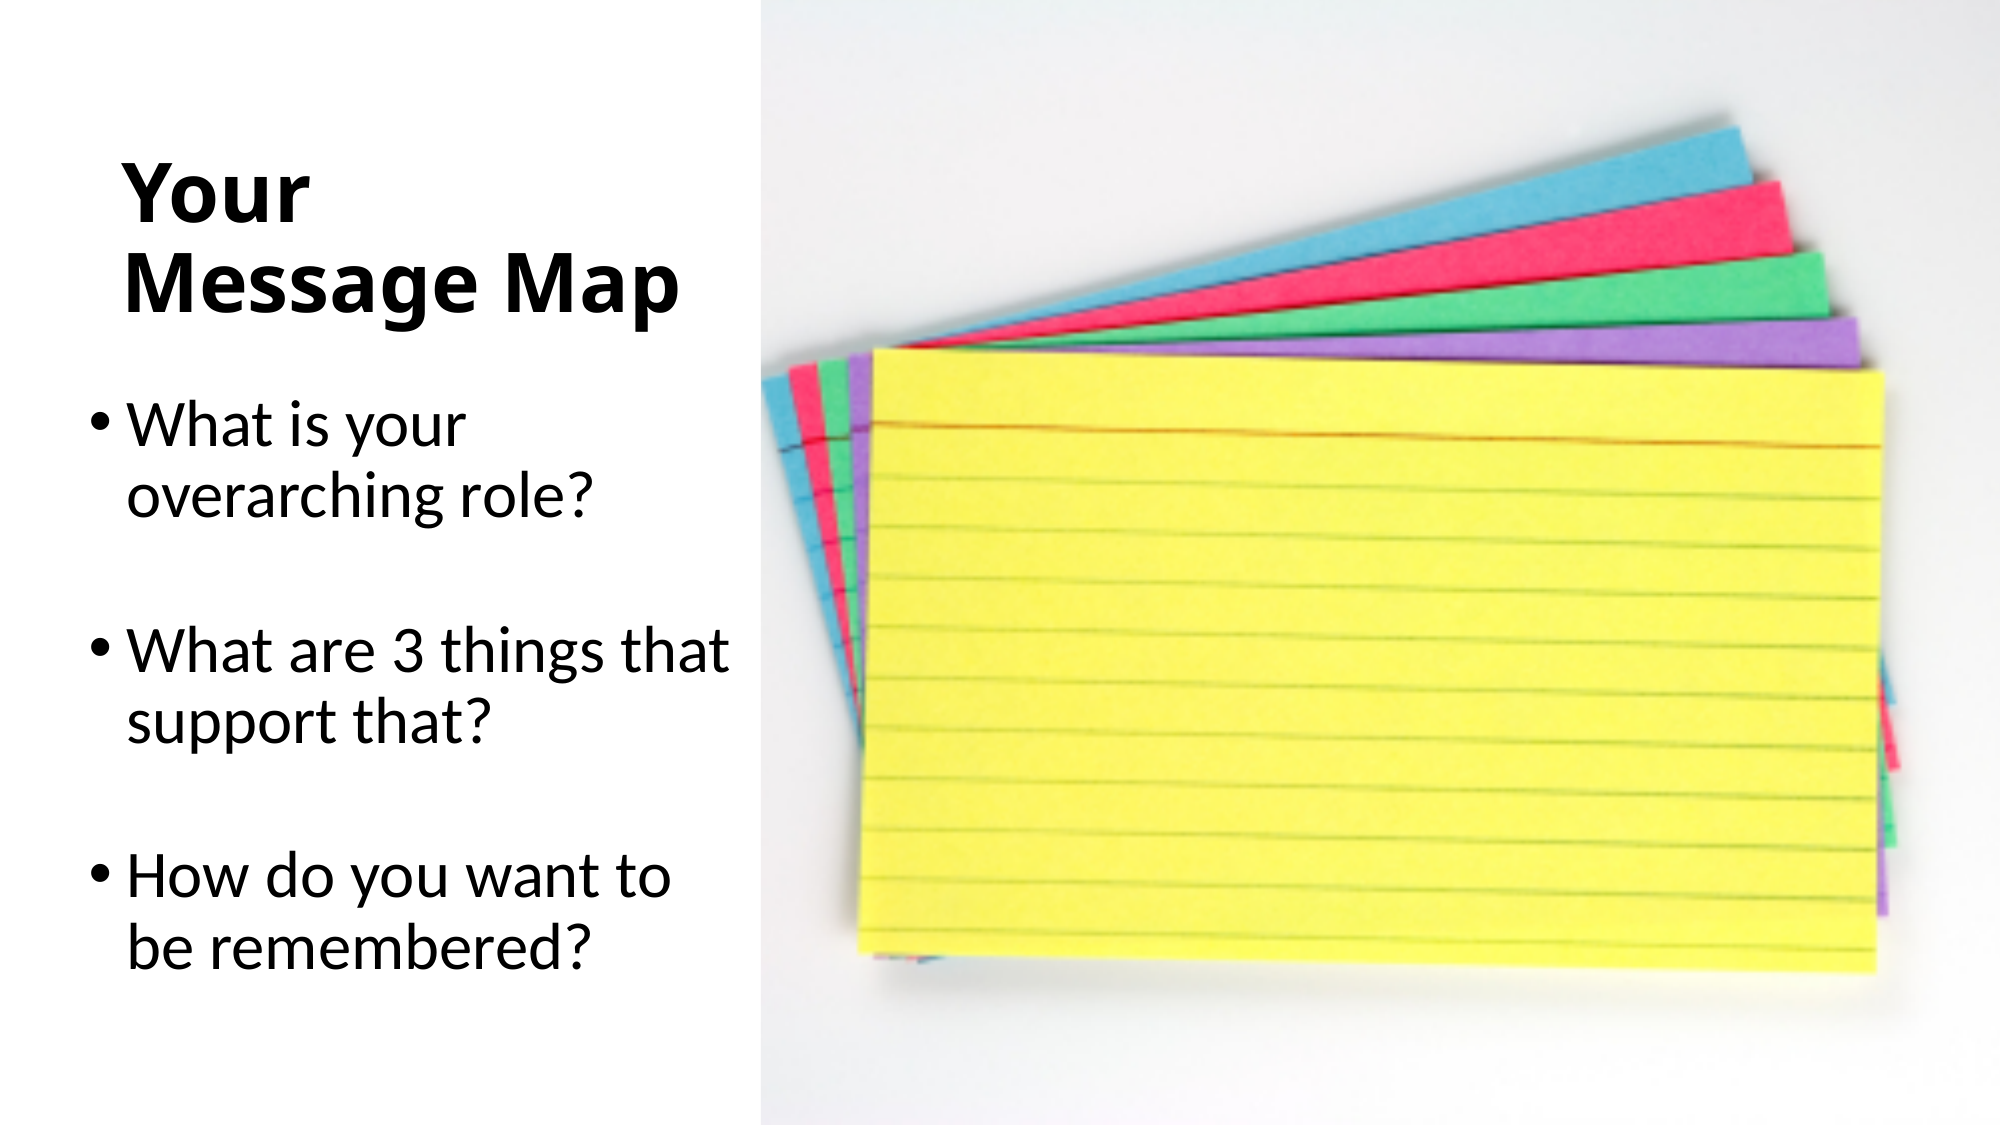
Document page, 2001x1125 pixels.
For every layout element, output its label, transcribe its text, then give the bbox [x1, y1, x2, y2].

picture [760, 0, 2000, 1125]
list What is your overarching role? What are 3 things that support that? How do you want to be remembered? [73, 380, 760, 1051]
title Your Message Map [106, 103, 706, 379]
